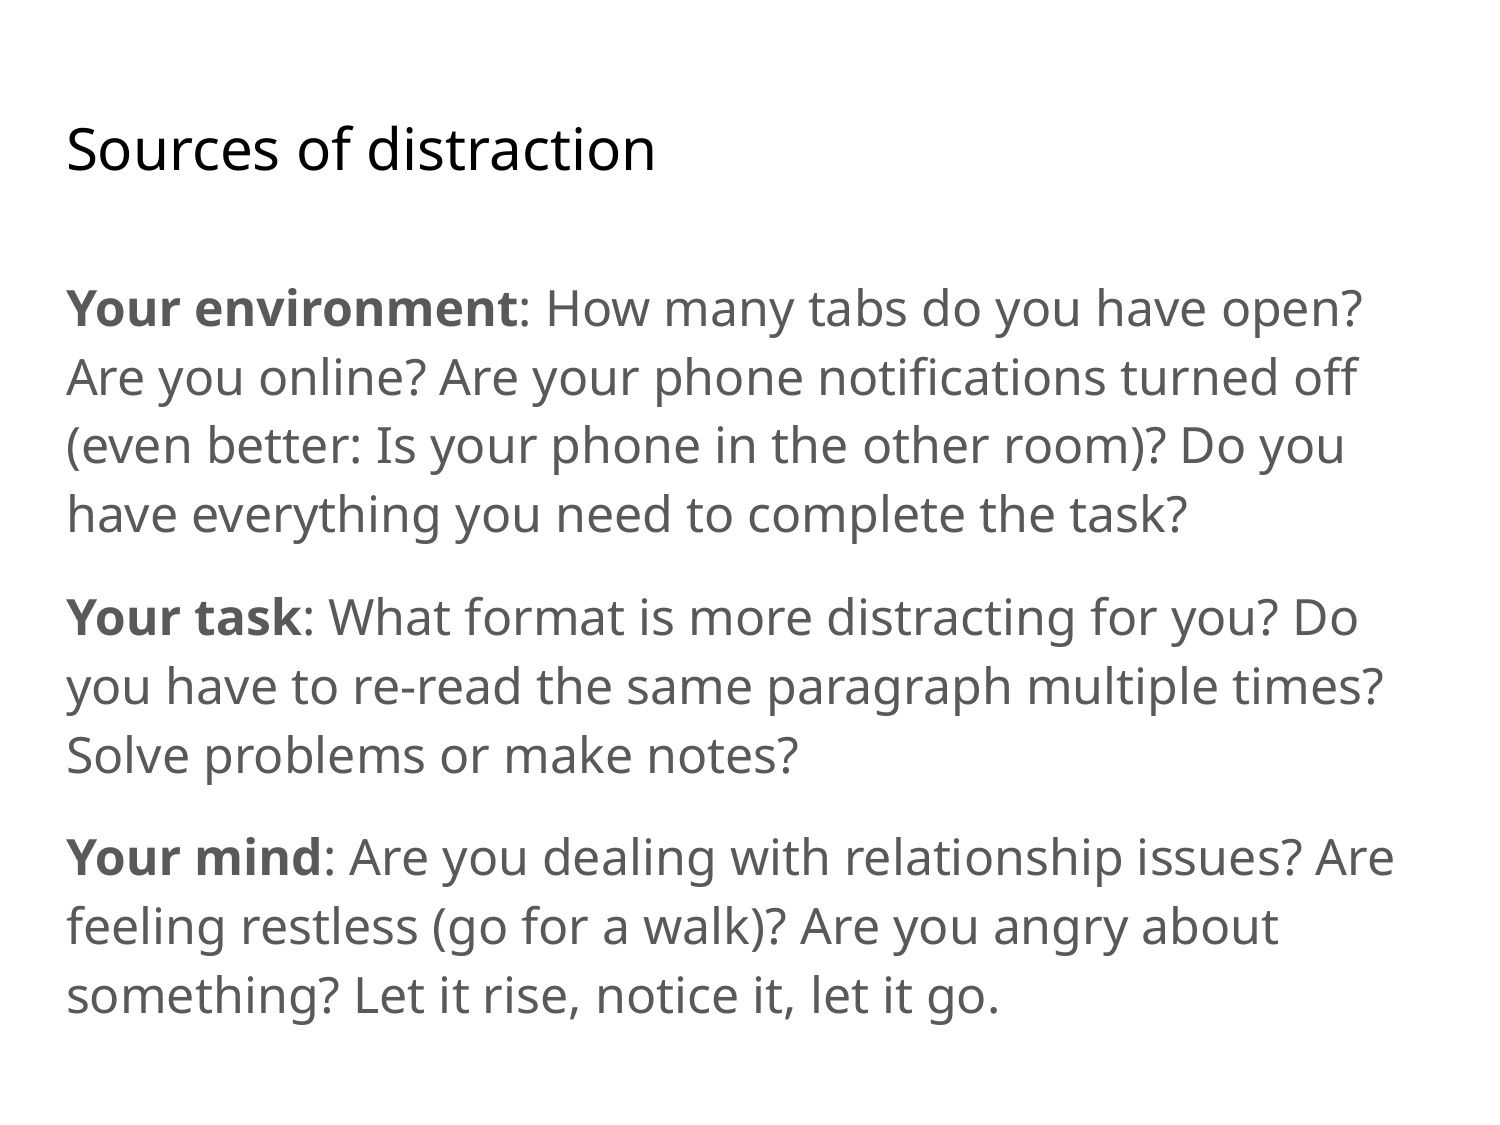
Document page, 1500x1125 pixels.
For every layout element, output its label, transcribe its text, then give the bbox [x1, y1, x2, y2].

list Your environment: How many tabs do you have open? Are you online? Are your phone notifications turned off (even better: Is your phone in the other room)? Do you have everything you need to complete the task? Your task: What format is more distracting for you? Do you have to re-read the same paragraph multiple times? Solve problems or make notes? Your mind: Are you dealing with relationship issues? Are feeling restless (go for a walk)? Are you angry about something? Let it rise, notice it, let it go. [51, 252, 1449, 1000]
title Sources of distraction [51, 97, 1449, 223]
